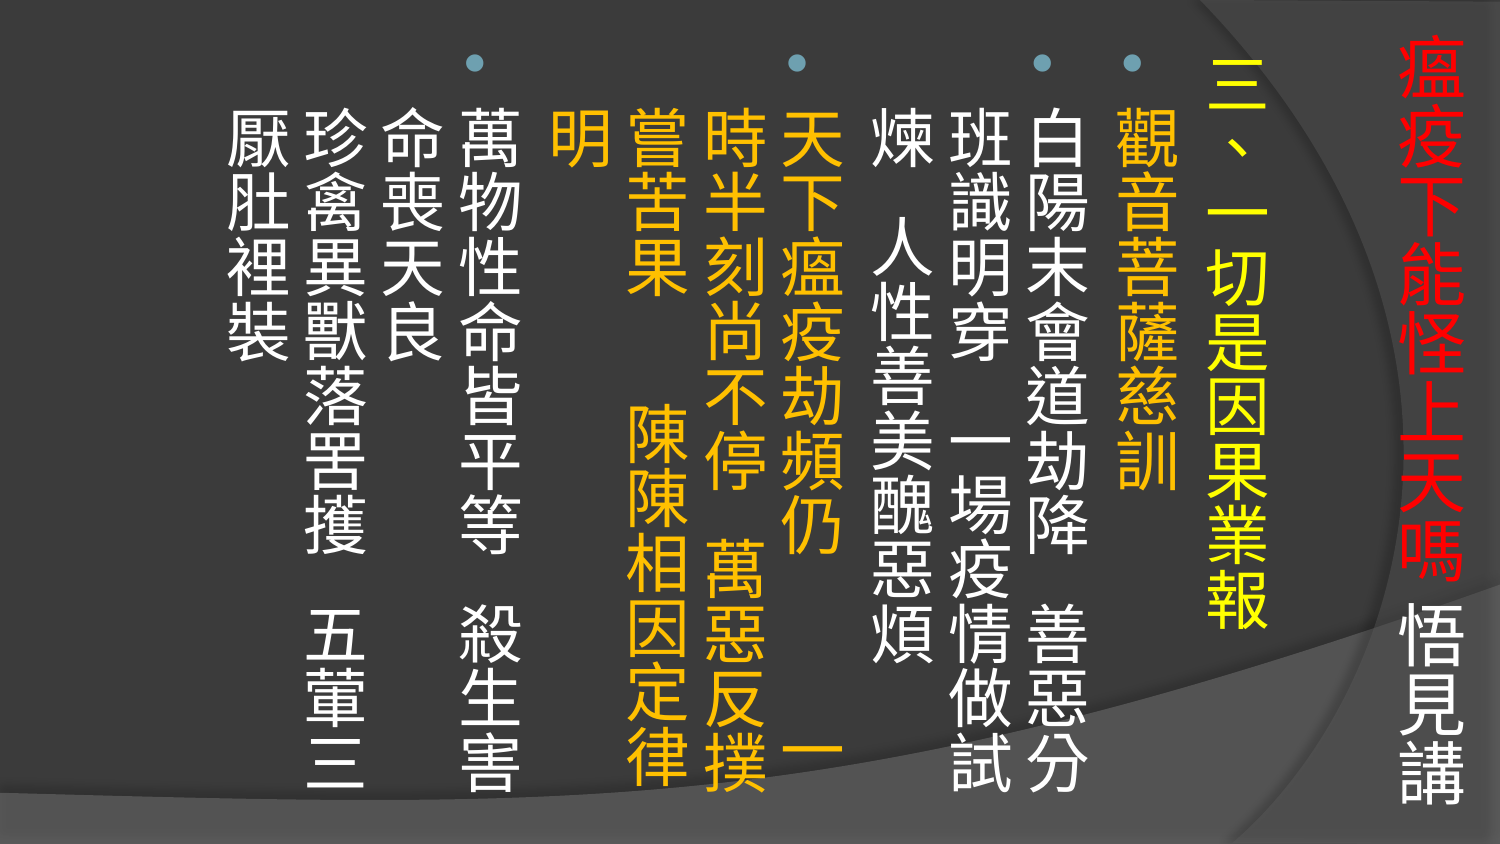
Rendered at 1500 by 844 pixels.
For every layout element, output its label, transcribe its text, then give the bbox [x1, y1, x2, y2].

title 瘟疫下能怪上天嗎 悟見講 [1376, 21, 1483, 820]
list 三、一切是因果業報 觀音菩薩慈訓 白陽末會道劫降 善惡分班識明穿 一場疫情做試煉 人性善美醜惡煩 天下瘟疫劫頻仍 一時半刻尚不停 萬惡反撲嘗苦果 陳陳相因定律明 萬物性命皆平等 殺生害命喪天良 珍禽異獸落罟擭 五葷三厭肚裡裝 [29, 31, 1357, 819]
